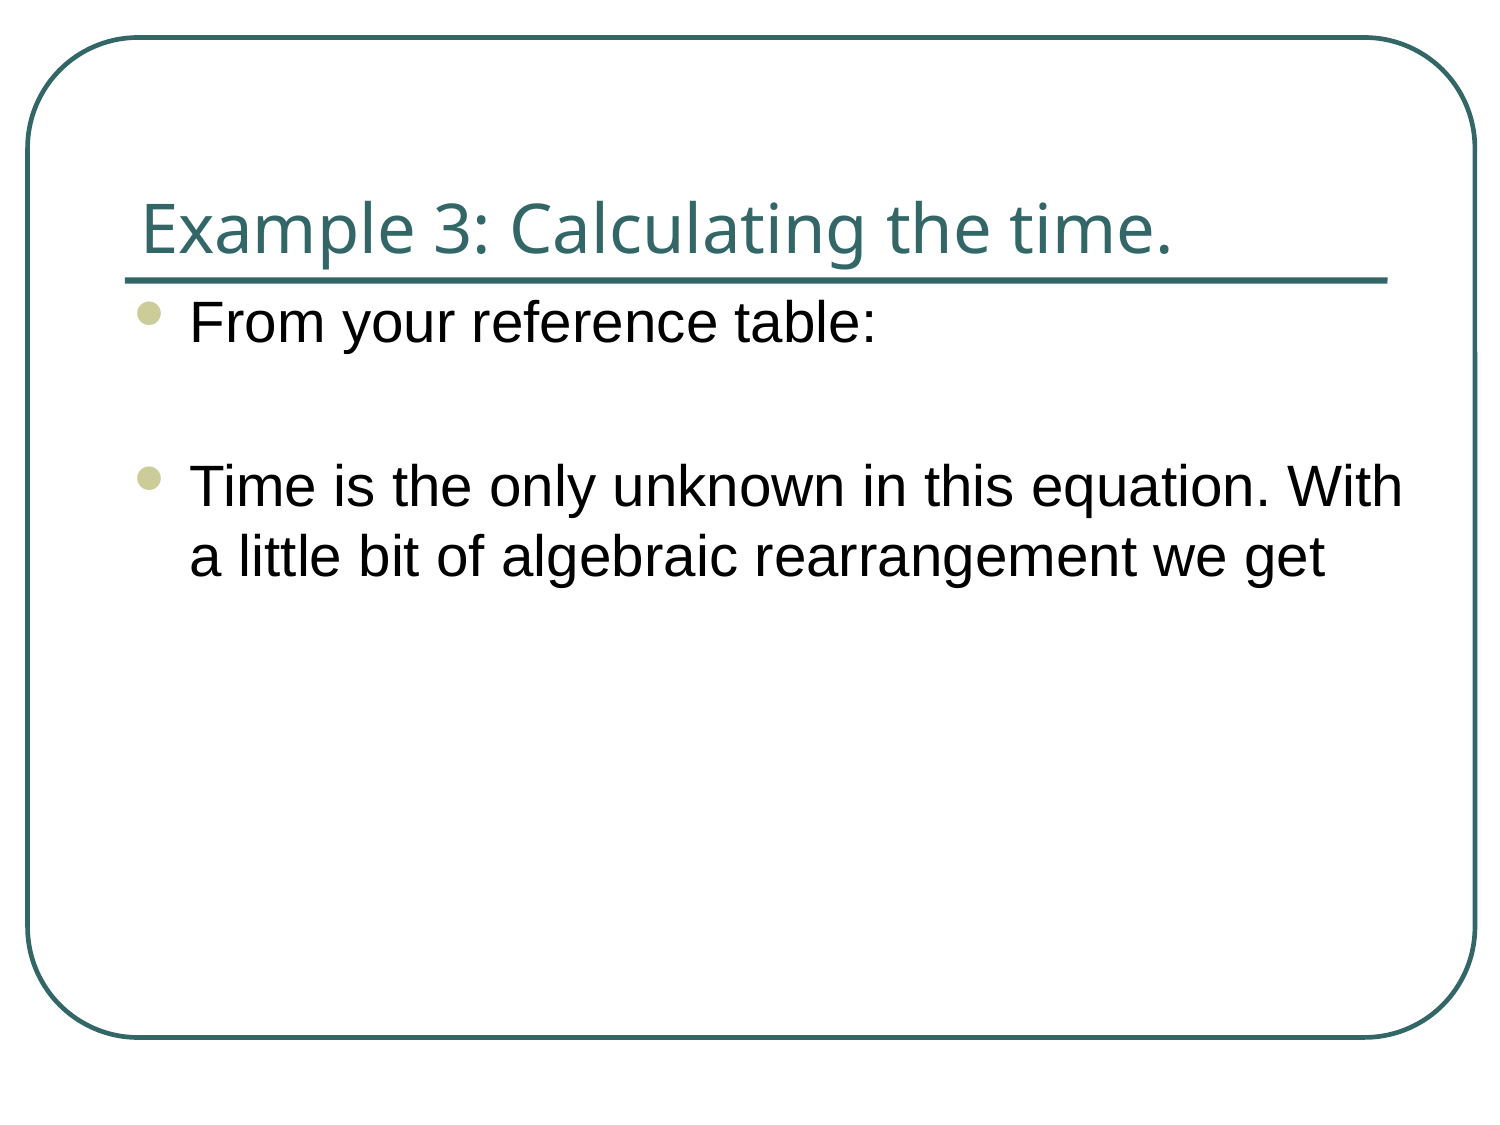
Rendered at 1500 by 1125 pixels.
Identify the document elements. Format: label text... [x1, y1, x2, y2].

title Example 3: Calculating the time. [125, 87, 1388, 275]
